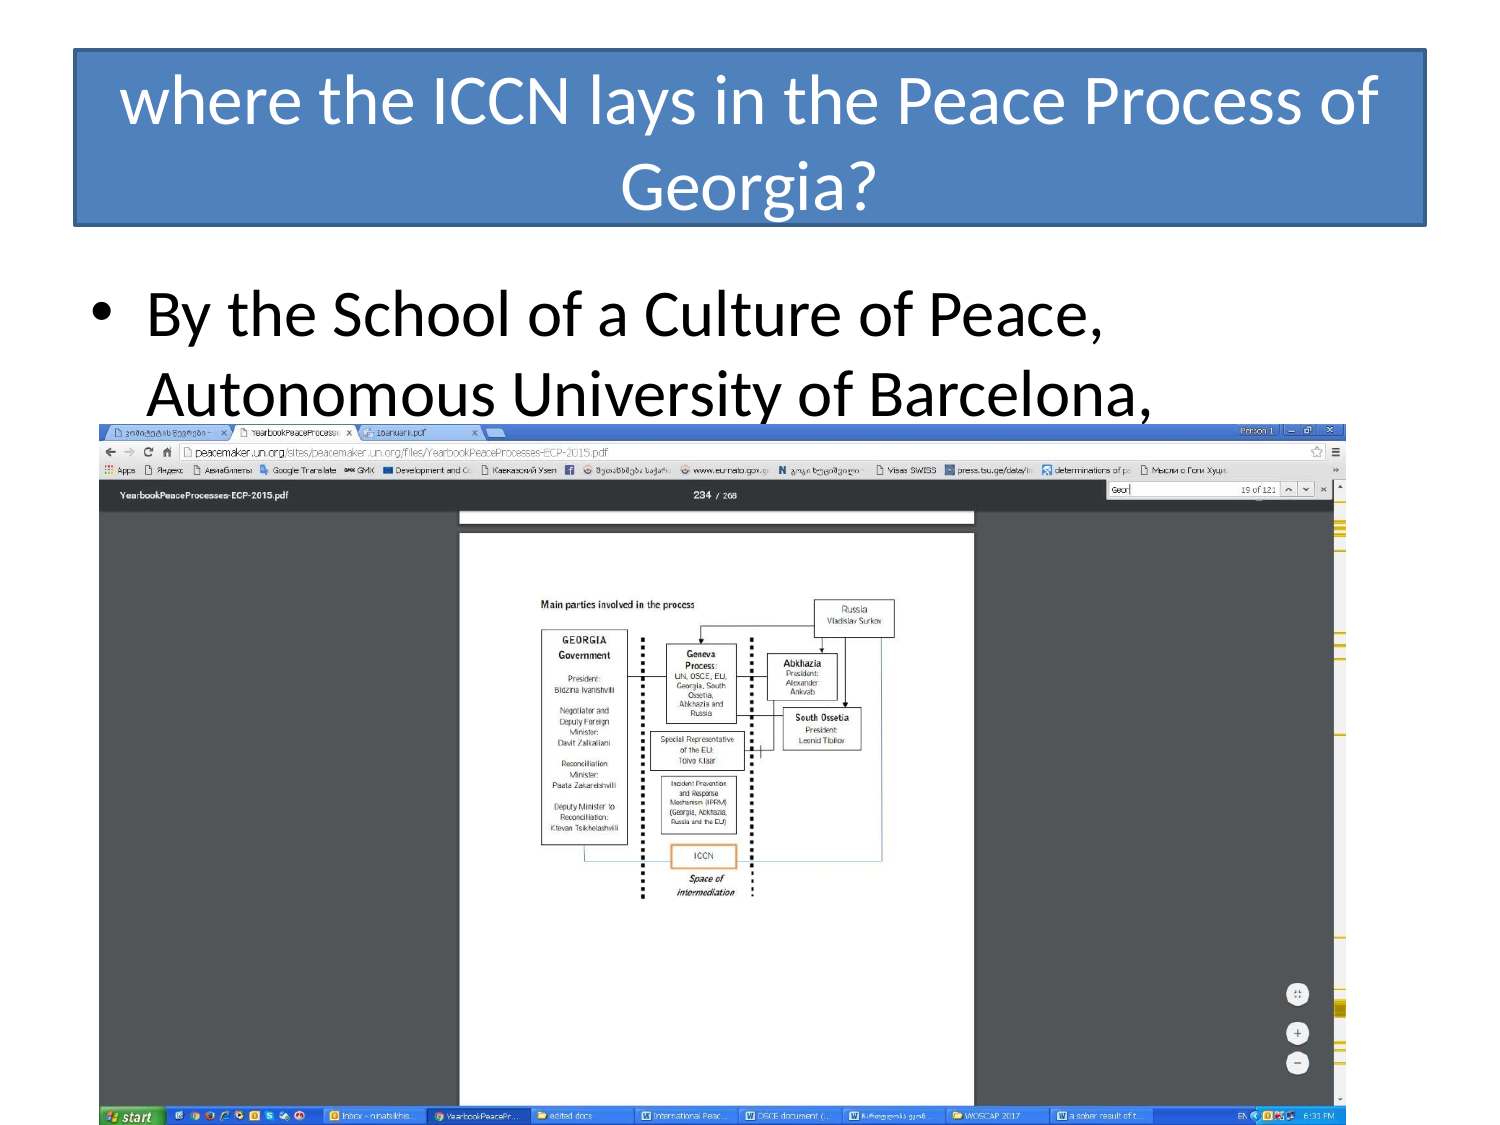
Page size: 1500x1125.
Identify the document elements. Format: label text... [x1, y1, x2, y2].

picture [99, 423, 1346, 1125]
list By the School of a Culture of Peace, Autonomous University of Barcelona, [75, 262, 1425, 1005]
title where the ICCN lays in the Peace Process of Georgia? [75, 45, 1425, 233]
